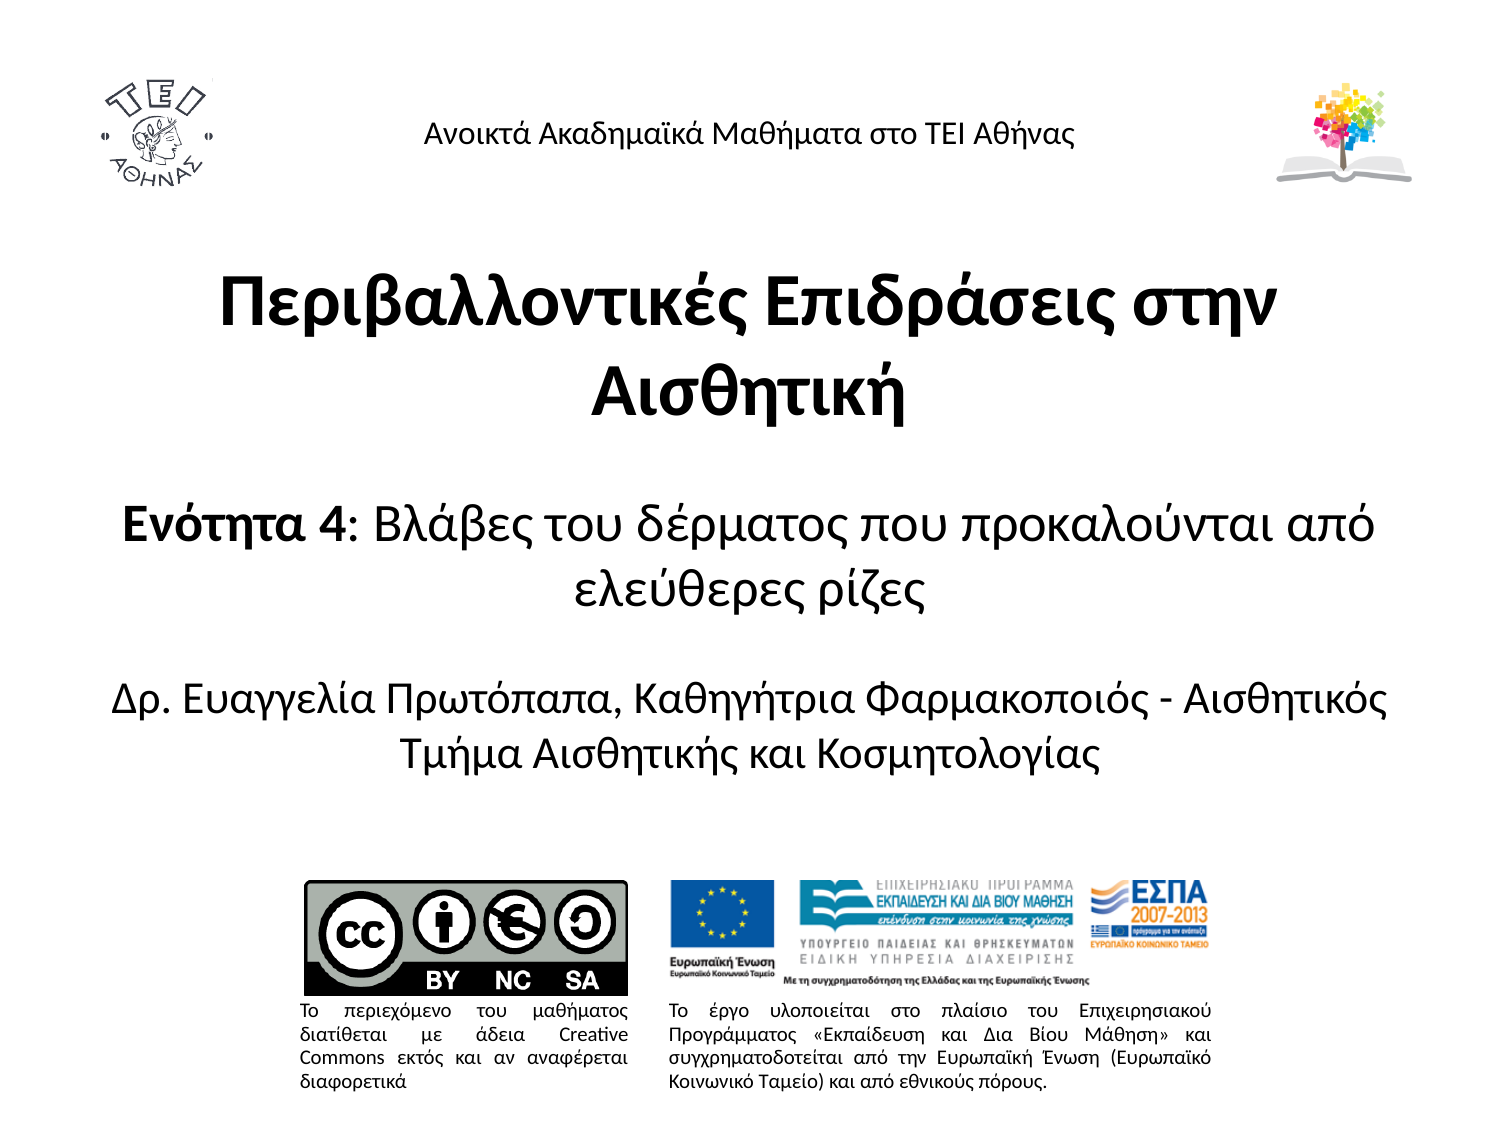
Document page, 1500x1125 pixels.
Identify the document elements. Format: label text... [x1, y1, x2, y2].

text_box Ανοικτά Ακαδημαϊκά Μαθήματα στο ΤΕΙ Αθήνας [217, 103, 1268, 159]
picture [100, 77, 213, 193]
picture [663, 880, 1214, 996]
title Περιβαλλοντικές Επιδράσεις στην Αισθητική [112, 219, 1388, 461]
picture [303, 880, 628, 996]
picture [1273, 77, 1414, 185]
subtitle Ενότητα 4: Βλάβες του δέρματος που προκαλούνται από ελεύθερες ρίζες Δρ. Ευαγγελία Πρωτόπαπα, Καθηγήτρια Φαρμακοποιός - Αισθητικός Τμήμα Αισθητικής και Κοσμητολογίας [0, 479, 1500, 858]
table_header Το περιεχόμενο του μαθήματος διατίθεται με άδεια Creative Commons εκτός και αν αναφέρεται διαφορετικά [289, 999, 640, 1125]
table_header Το έργο υλοποιείται στο πλαίσιο του Επιχειρησιακού Προγράμματος «Εκπαίδευση και Δια Βίου Μάθηση» και συγχρηματοδοτείται από την Ευρωπαϊκή Ένωση (Ευρωπαϊκό Κοινωνικό Ταμείο) και από εθνικούς πόρους. [640, 999, 1223, 1125]
